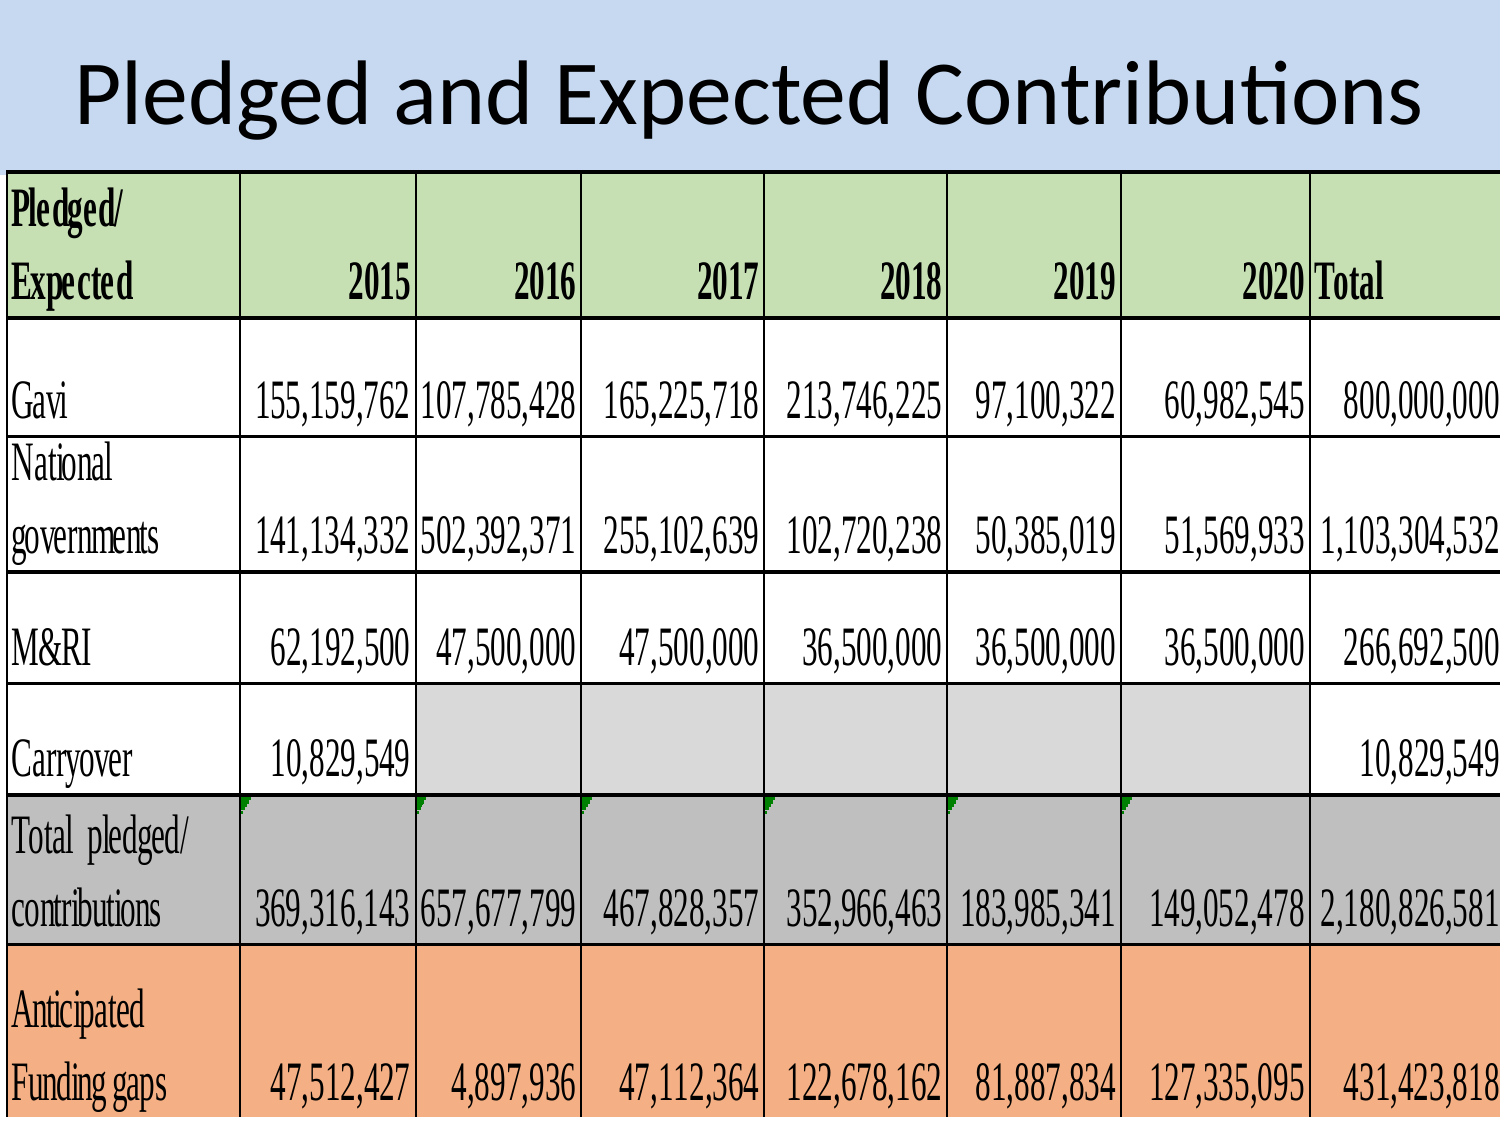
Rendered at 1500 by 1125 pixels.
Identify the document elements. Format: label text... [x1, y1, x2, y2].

title Pledged and Expected Contributions [0, 0, 1500, 175]
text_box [5, 170, 1500, 1121]
